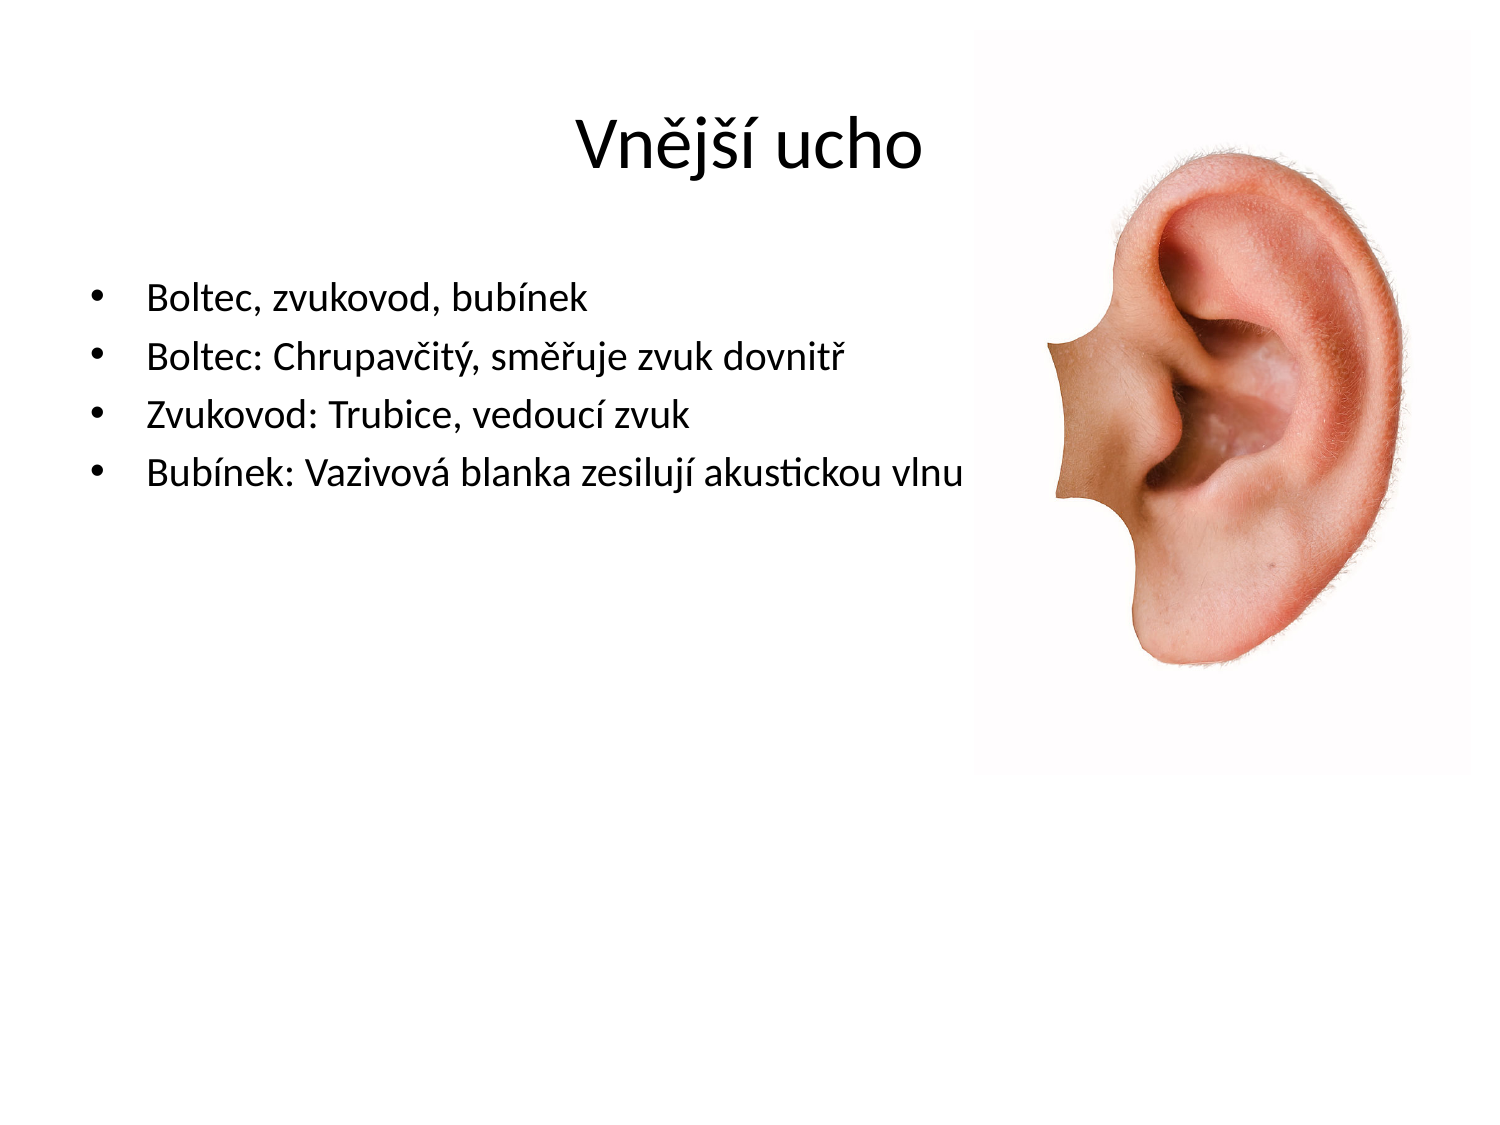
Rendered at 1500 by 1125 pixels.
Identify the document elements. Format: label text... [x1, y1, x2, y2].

title Vnější ucho [75, 45, 969, 233]
picture [974, 30, 1471, 776]
list Boltec, zvukovod, bubínek Boltec: Chrupavčitý, směřuje zvuk dovnitř Zvukovod: Trubice, vedoucí zvuk Bubínek: Vazivová blanka zesilují akustickou vlnu [75, 262, 1425, 1005]
